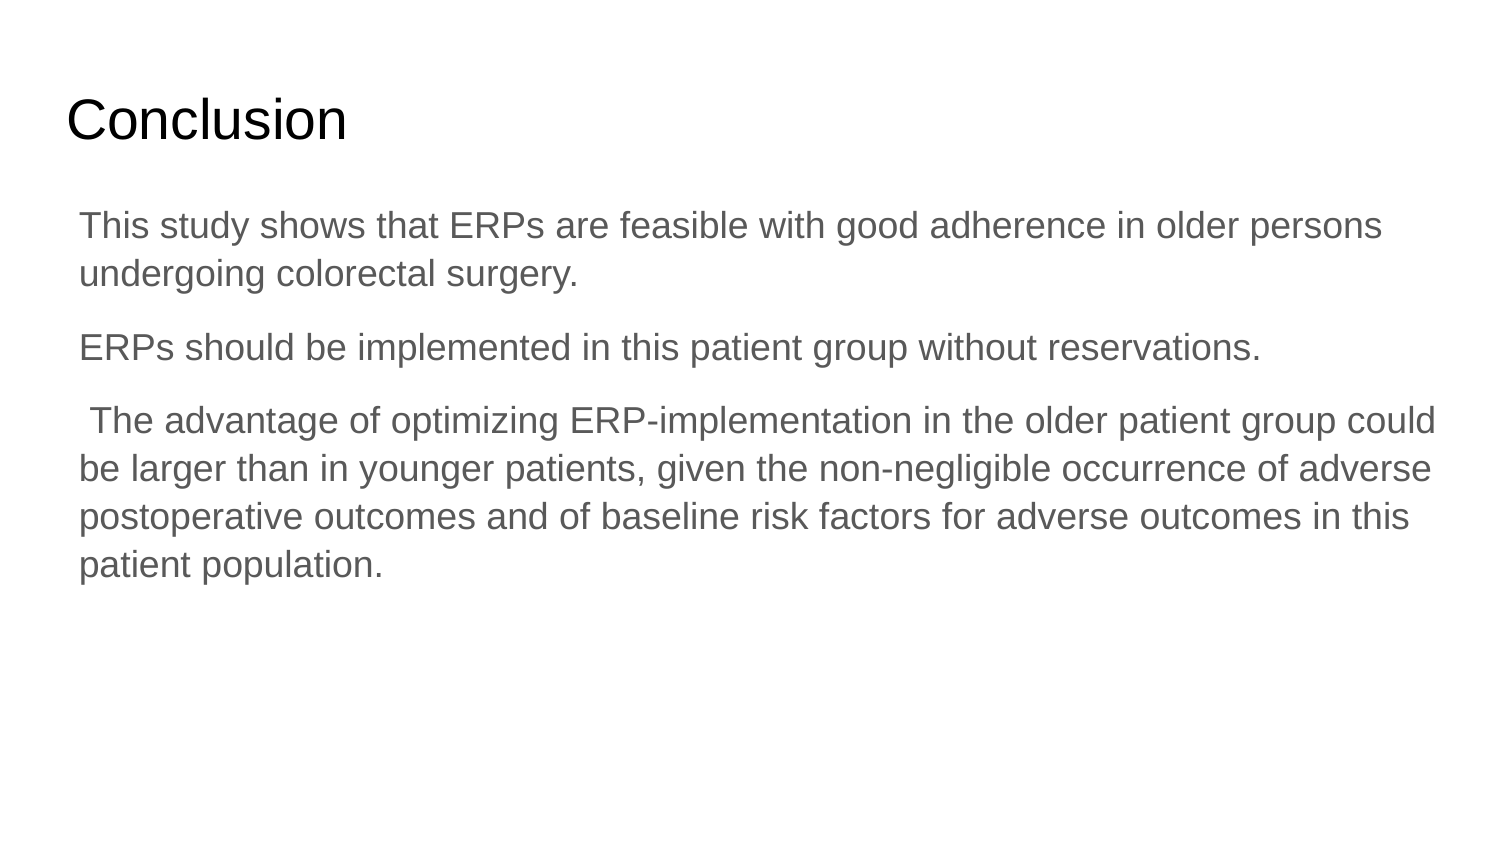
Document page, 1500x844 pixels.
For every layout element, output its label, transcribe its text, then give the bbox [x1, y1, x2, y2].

list This study shows that ERPs are feasible with good adherence in older persons undergoing colorectal surgery. ERPs should be implemented in this patient group without reservations. The advantage of optimizing ERP-implementation in the older patient group could be larger than in younger patients, given the non-negligible occurrence of adverse postoperative outcomes and of baseline risk factors for adverse outcomes in this patient population. [63, 183, 1462, 744]
title Conclusion [51, 72, 1449, 167]
